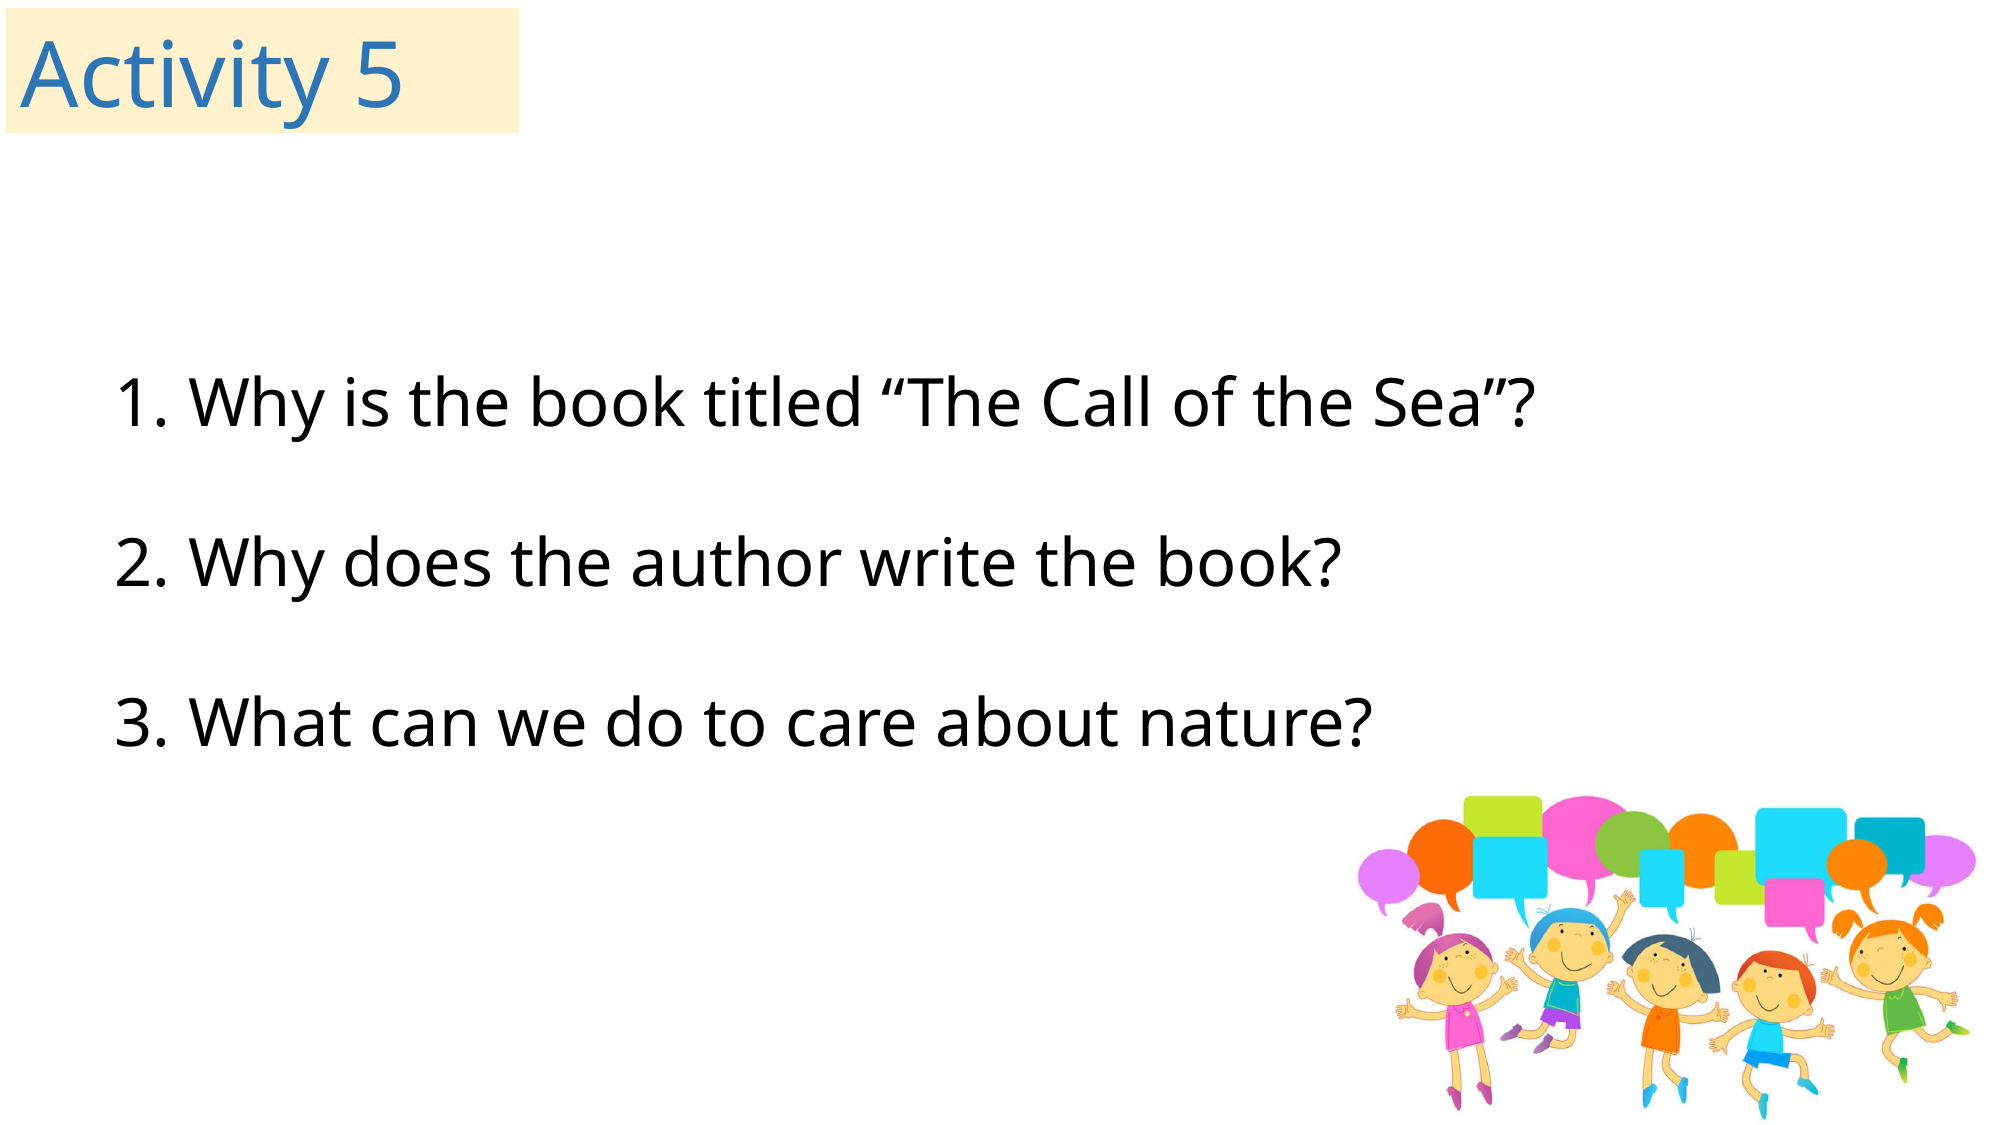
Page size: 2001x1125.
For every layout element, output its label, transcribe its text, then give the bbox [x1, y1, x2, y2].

picture [1341, 780, 1992, 1125]
text_box 1. Why is the book titled “The Call of the Sea”? 2. Why does the author write the book? 3. What can we do to care about nature? [99, 272, 1730, 768]
text_box Activity 5 [5, 8, 520, 133]
